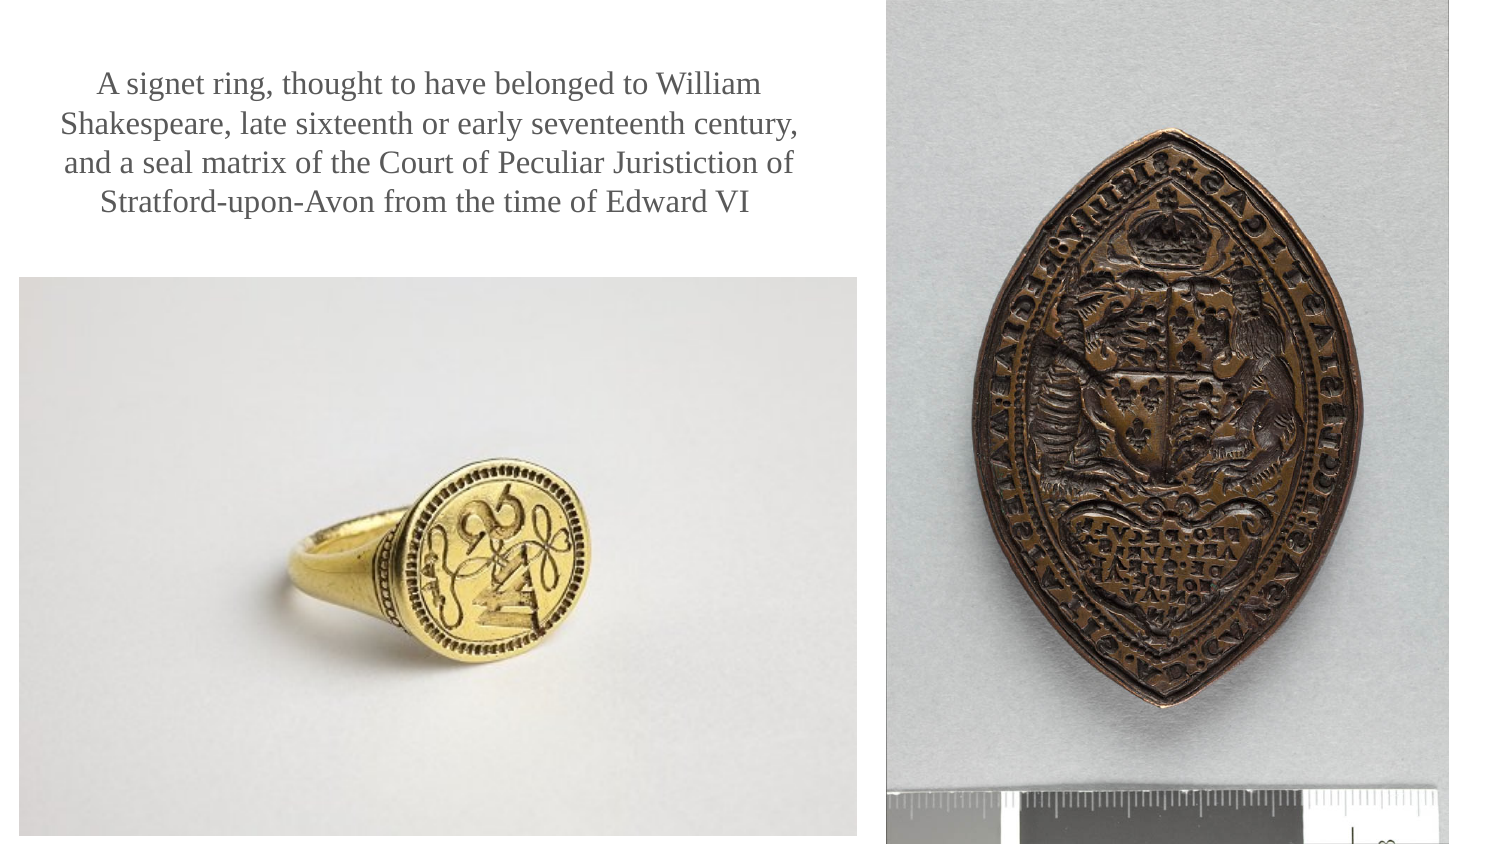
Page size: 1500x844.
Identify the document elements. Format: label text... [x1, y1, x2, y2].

subtitle A signet ring, thought to have belonged to William Shakespeare, late sixteenth or early seventeenth century, and a seal matrix of the Court of Peculiar Juristiction of Stratford-upon-Avon from the time of Edward VI [35, 47, 824, 276]
picture [886, 0, 1450, 844]
picture [19, 277, 857, 836]
